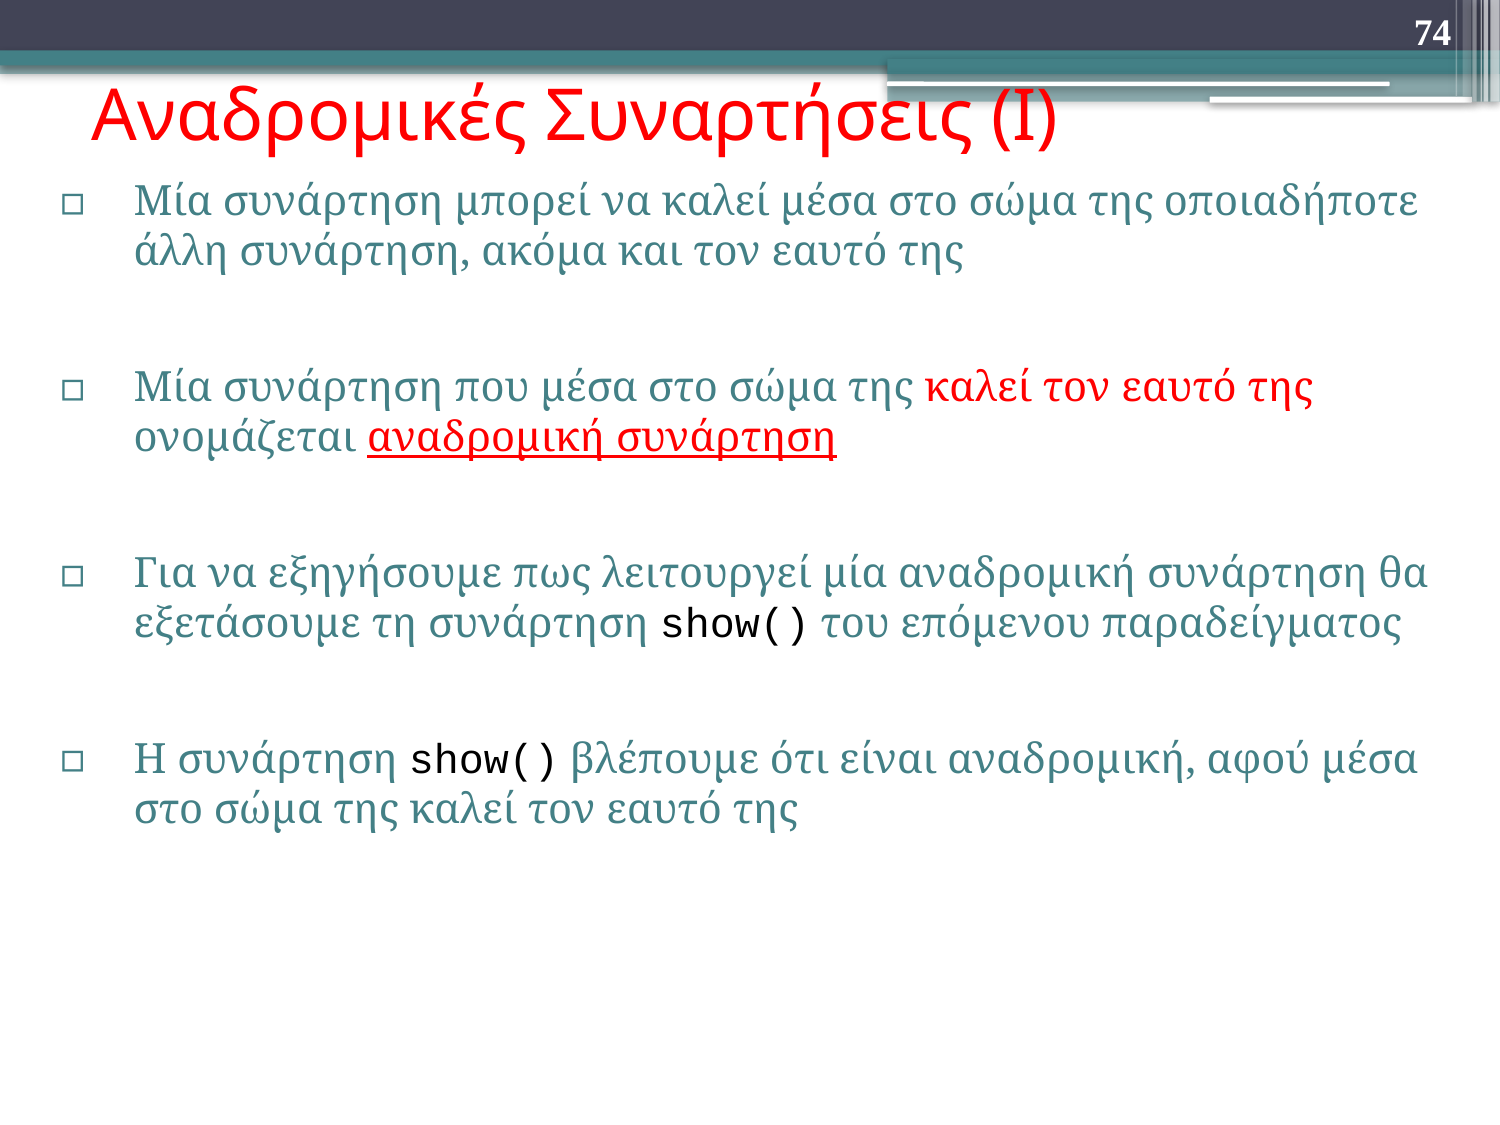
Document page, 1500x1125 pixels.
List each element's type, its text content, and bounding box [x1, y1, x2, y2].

slide_number 74 [1341, 0, 1466, 61]
title Αναδρομικές Συναρτήσεις (Ι) [77, 60, 1432, 166]
list Μία συνάρτηση μπορεί να καλεί μέσα στο σώμα της οποιαδήποτε άλλη συνάρτηση, ακόμα και τον εαυτό της Μία συνάρτηση που μέσα στο σώμα της καλεί τον εαυτό της ονομάζεται αναδρομική συνάρτηση Για να εξηγήσουμε πως λειτουργεί μία αναδρομική συνάρτηση θα εξετάσουμε τη συνάρτηση show() του επόμενου παραδείγματος Η συνάρτηση show() βλέπουμε ότι είναι αναδρομική, αφού μέσα στο σώμα της καλεί τον εαυτό της [0, 166, 1455, 1099]
